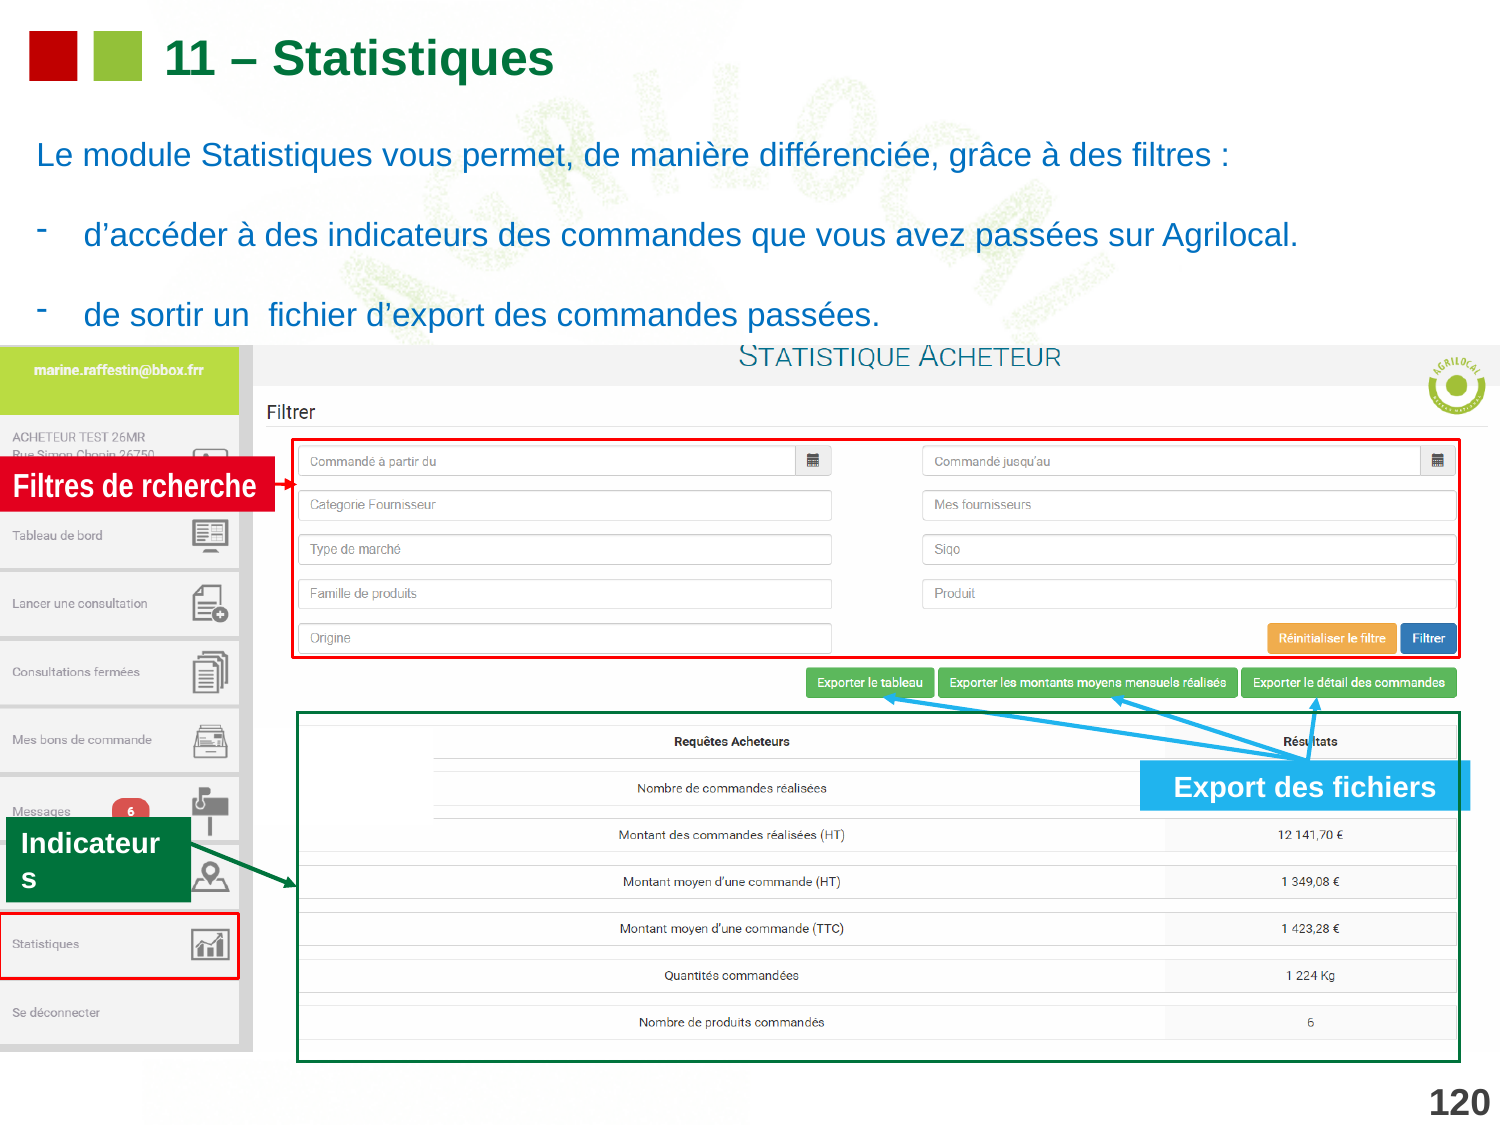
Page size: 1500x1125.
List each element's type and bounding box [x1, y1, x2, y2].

text_box [882, 696, 1110, 761]
text_box [1110, 696, 1306, 761]
text_box [1306, 697, 1317, 772]
picture [0, 0, 1500, 1125]
text_box [191, 843, 298, 887]
text_box [445, 235, 967, 549]
